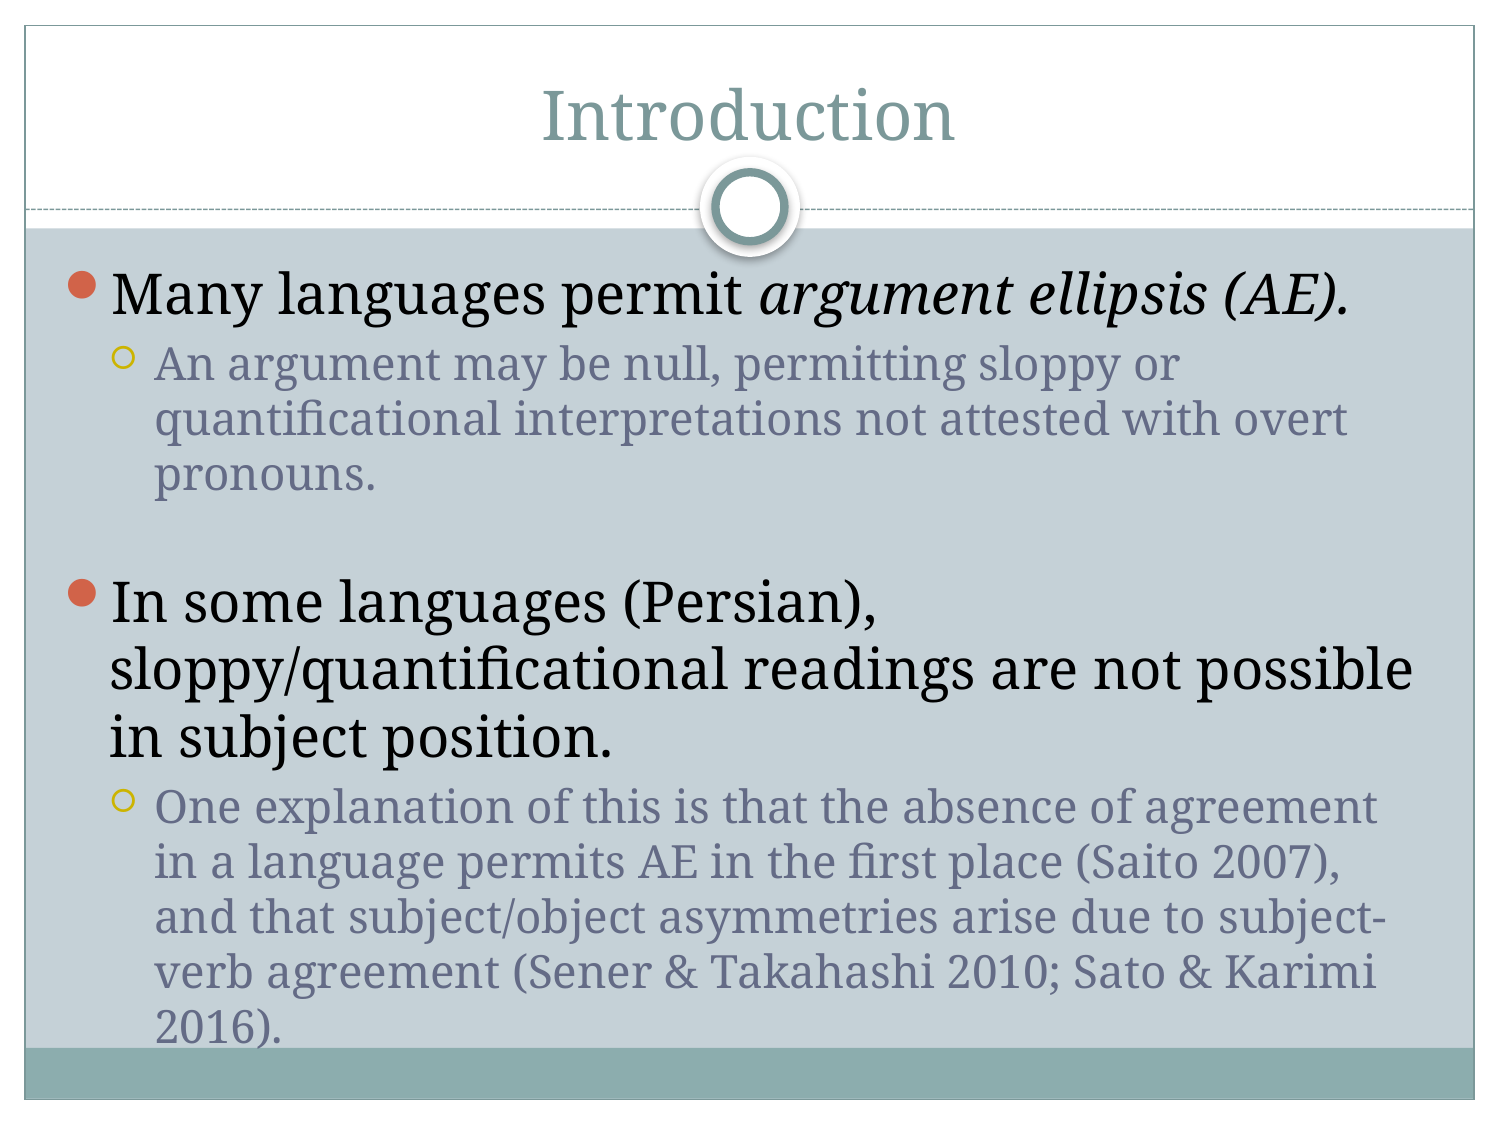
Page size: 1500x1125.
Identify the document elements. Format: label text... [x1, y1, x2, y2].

title Introduction [49, 37, 1450, 162]
list Many languages permit argument ellipsis (AE). An argument may be null, permitting sloppy or quantificational interpretations not attested with overt pronouns. In some languages (Persian), sloppy/quantificational readings are not possible in subject position. One explanation of this is that the absence of agreement in a language permits AE in the first place (Saito 2007), and that subject/object asymmetries arise due to subject-verb agreement (Sener & Takahashi 2010; Sato & Karimi 2016). [49, 250, 1445, 1001]
